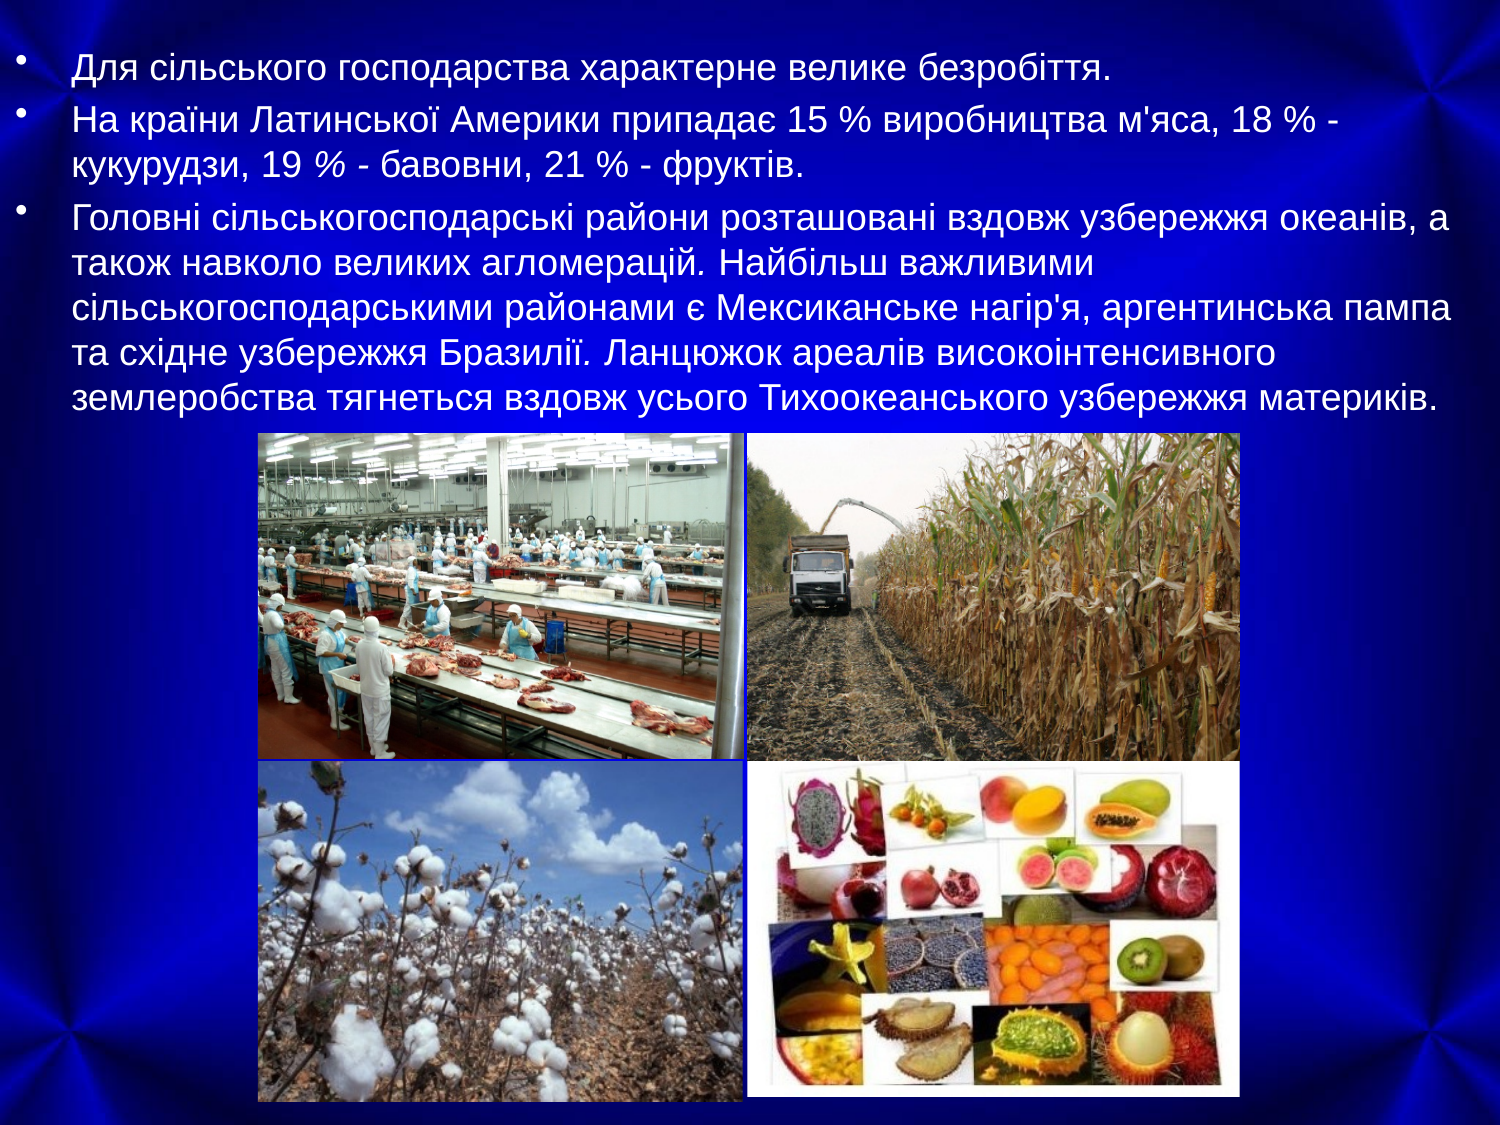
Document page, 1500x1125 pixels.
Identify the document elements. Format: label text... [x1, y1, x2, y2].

list Для сільського господарства характерне велике безробіття. На країни Латинської Америки припадає 15 % виробництва м'яса, 18 % - кукурудзи, 19 % - бавовни, 21 % - фруктів. Головні сільськогосподарські райони розташовані вздовж узбережжя океанів, а також навколо великих агломерацій. Найбільш важливими сільськогосподарськими районами є Мексиканське нагір'я, аргентинська пампа та східне узбережжя Бразилії. Ланцюжок ареалів високоінтенсивного землеробства тягнеться вздовж усього Тихоокеанського узбережжя материків. [0, 34, 1477, 505]
picture [0, 0, 1500, 1125]
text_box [257, 433, 1240, 1102]
